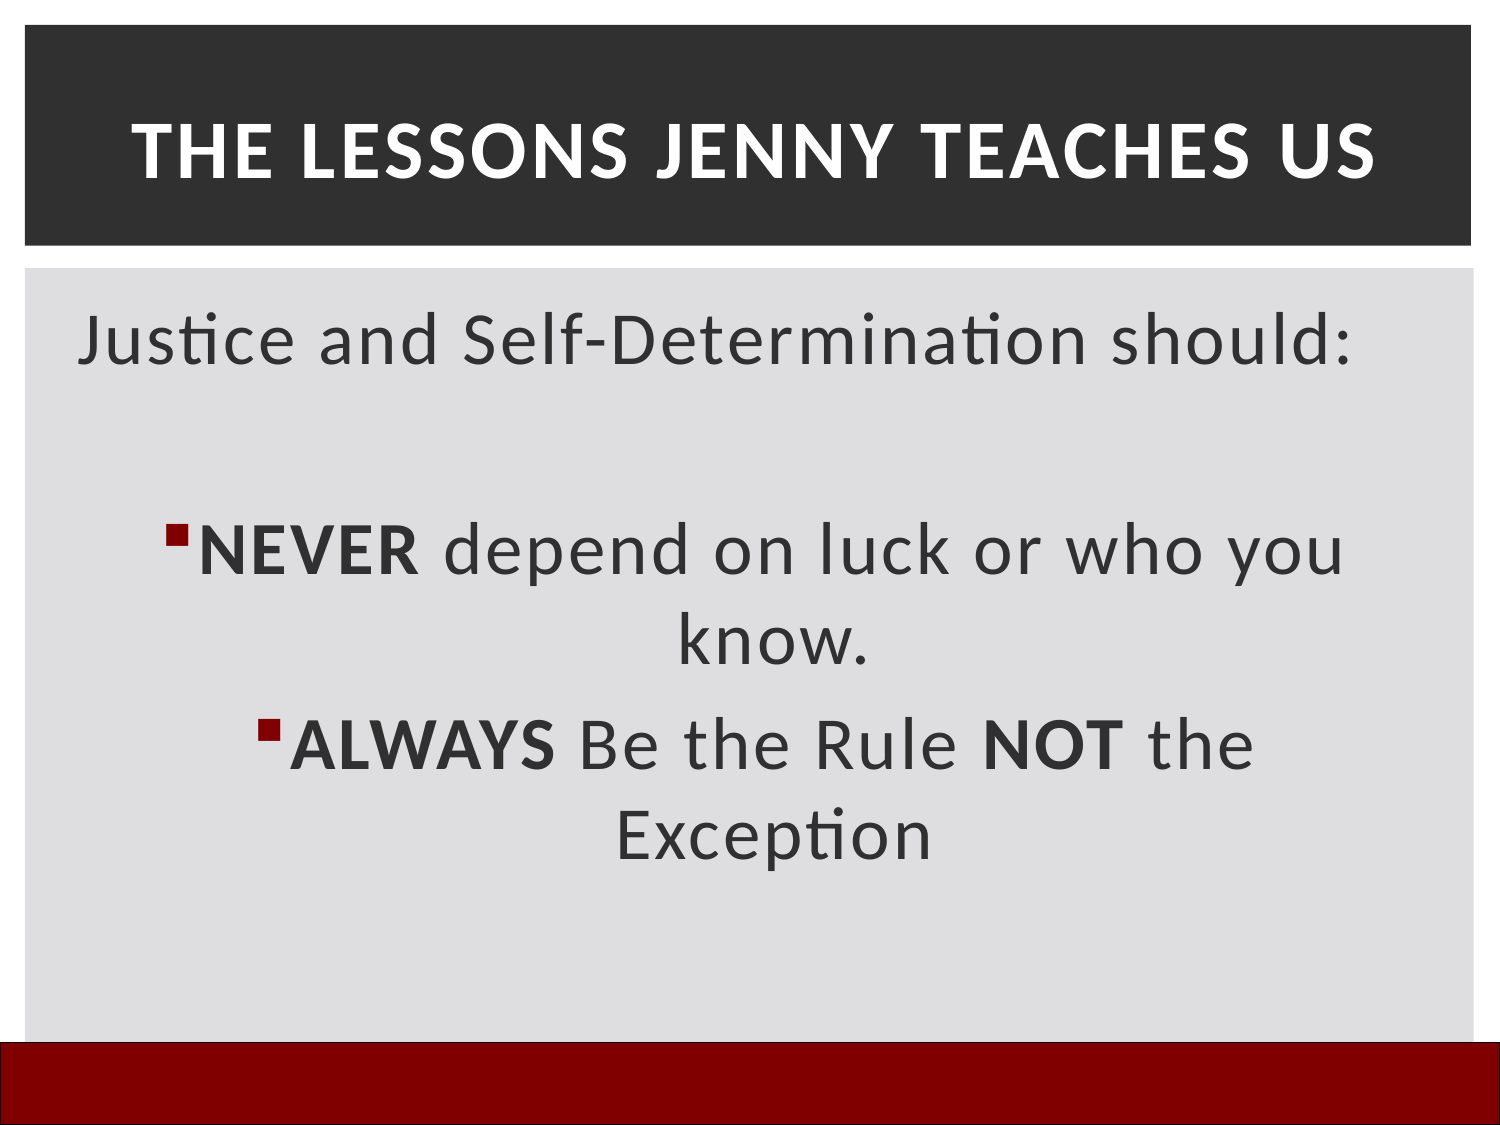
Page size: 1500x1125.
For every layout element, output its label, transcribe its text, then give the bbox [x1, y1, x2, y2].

title The Lessons Jenny Teaches Us [62, 58, 1447, 232]
list Justice and Self-Determination should: NEVER depend on luck or who you know. ALWAYS Be the Rule NOT the Exception [62, 282, 1442, 1005]
